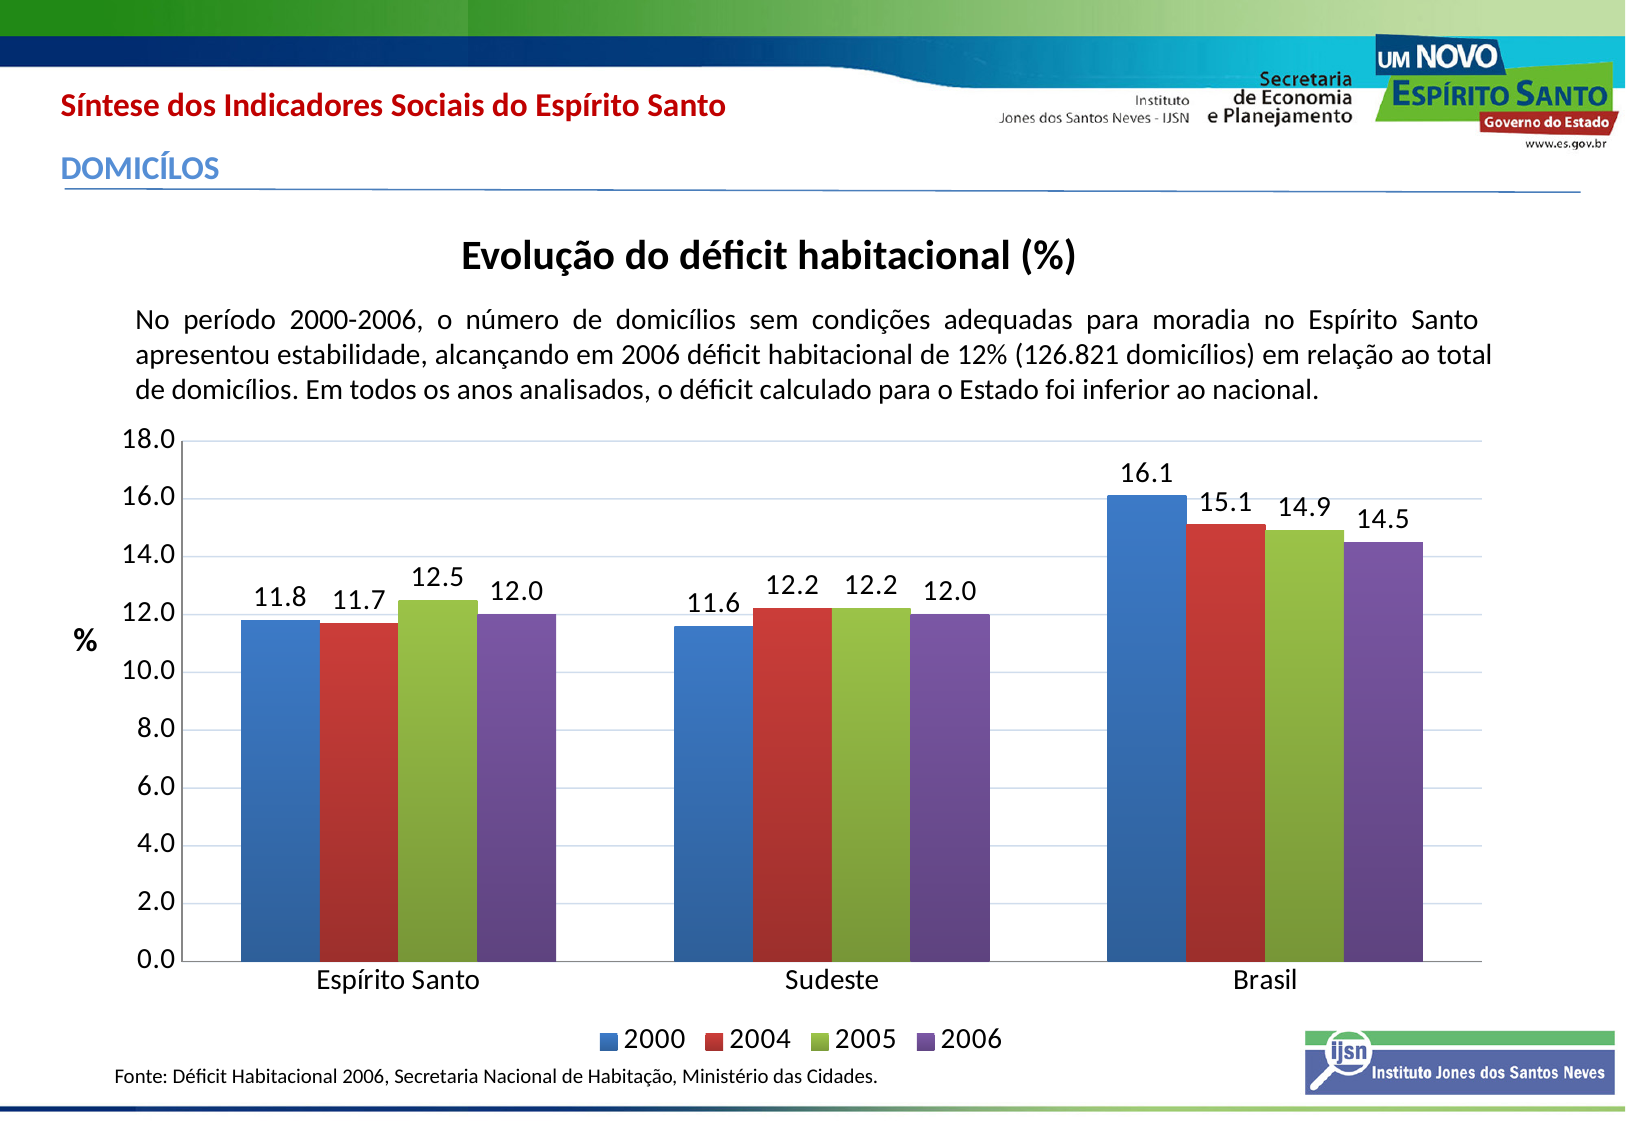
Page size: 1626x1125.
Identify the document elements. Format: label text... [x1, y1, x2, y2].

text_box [64, 188, 1581, 193]
chart [92, 412, 1511, 1063]
text_box No período 2000-2006, o número de domicílios sem condições adequadas para moradia no Espírito Santo apresentou estabilidade, alcançando em 2006 déficit habitacional de 12% (126.821 domicílios) em relação ao total de domicílios. Em todos os anos analisados, o déficit calculado para o Estado foi inferior ao nacional. [120, 292, 1509, 411]
picture [0, 0, 1626, 1125]
text_box Evolução do déficit habitacional (%) [318, 220, 1220, 286]
text_box % [58, 610, 87, 665]
text_box Síntese dos Indicadores Sociais do Espírito Santo DOMICÍLOS [45, 76, 1625, 244]
text_box Fonte: Déficit Habitacional 2006, Secretaria Nacional de Habitação, Ministério das Cidades. [99, 1071, 1359, 1095]
